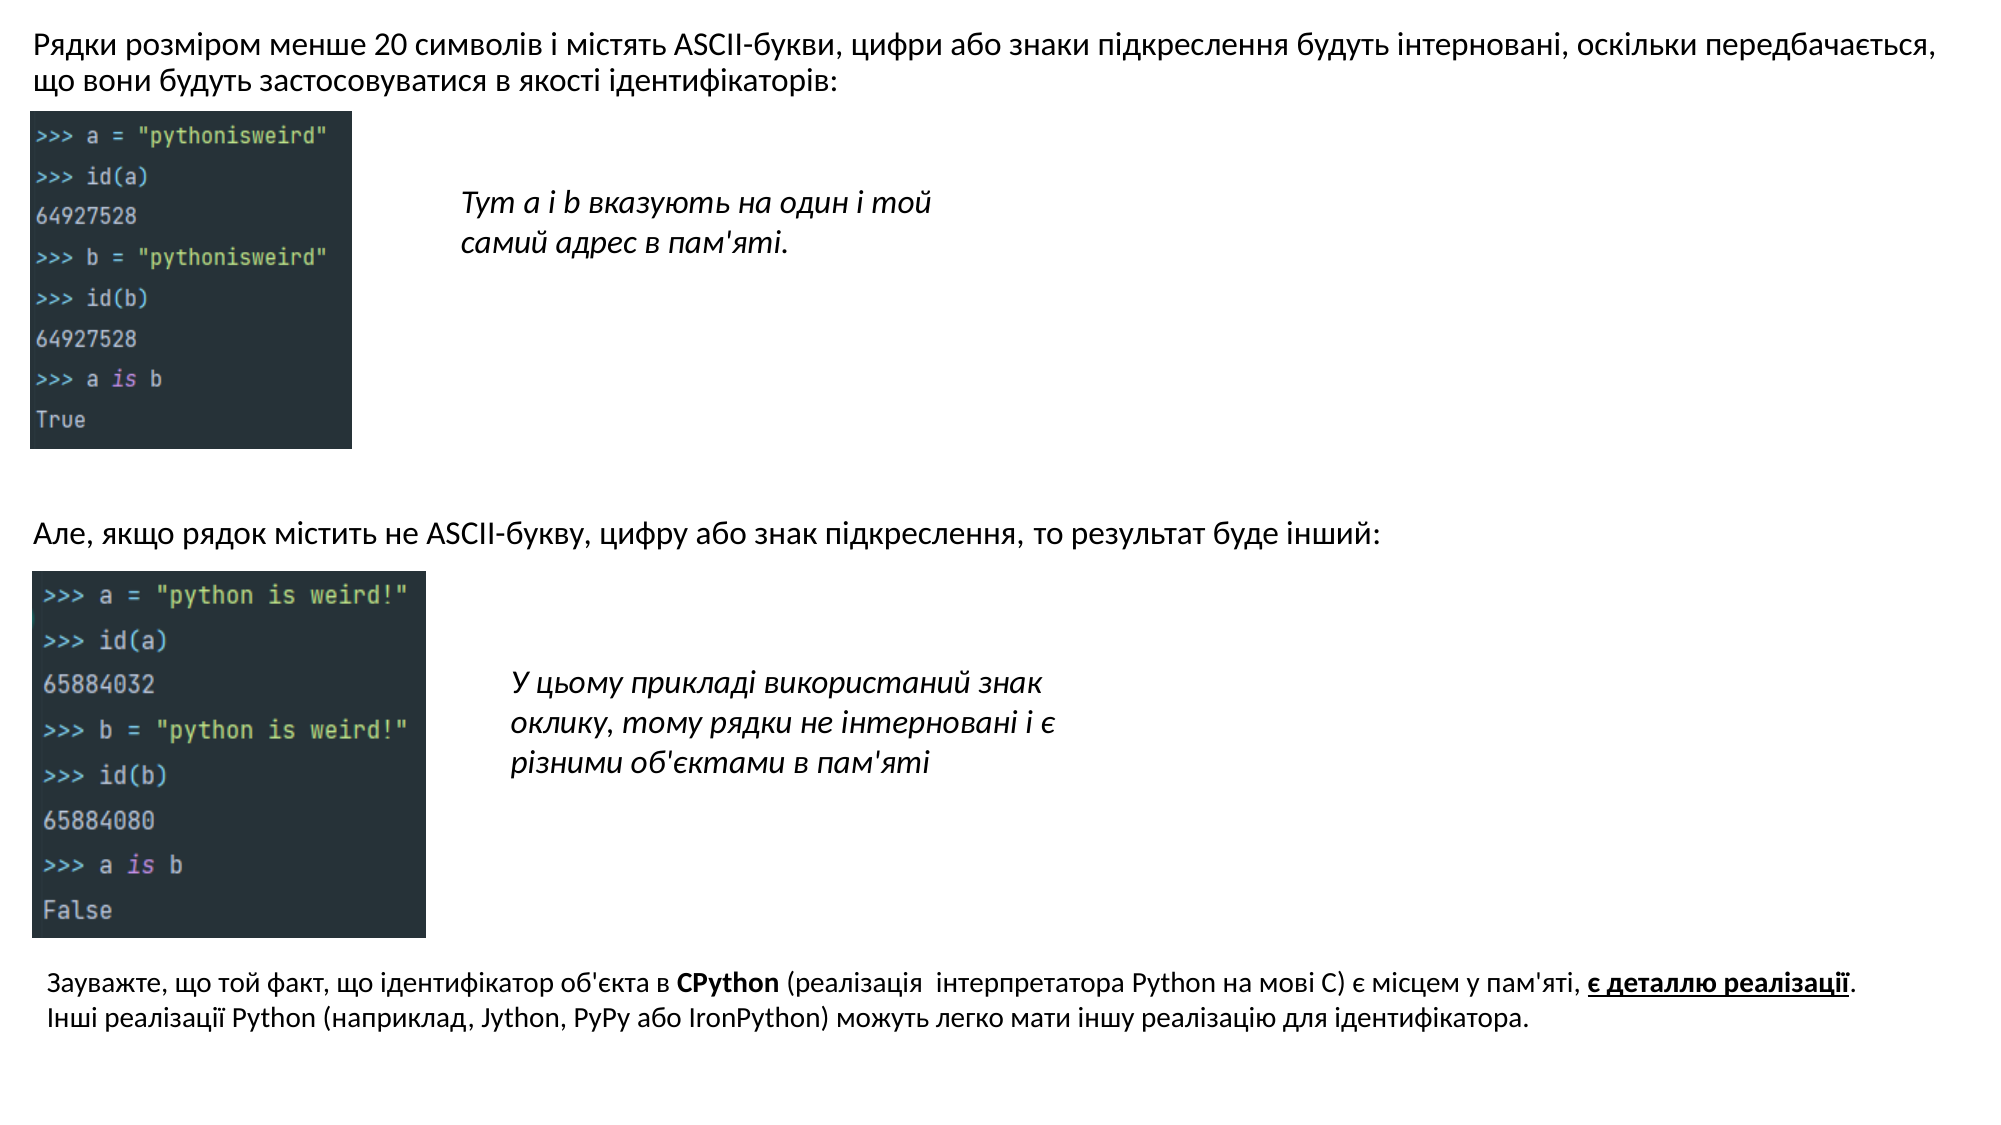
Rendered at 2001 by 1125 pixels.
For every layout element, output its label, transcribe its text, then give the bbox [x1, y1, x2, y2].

text_box Зауважте, що той факт, що ідентифікатор об'єкта в CPython (реалізація інтерпретатора Python на мові С) є місцем у пам'яті, є деталлю реалізації. Інші реалізації Python (наприклад, Jython, PyPy або IronPython) можуть легко мати іншу реалізацію для ідентифікатора. [32, 956, 1914, 1041]
picture [30, 111, 352, 449]
text_box Тут a і b вказують на один і той самий адрес в пам'яті. [446, 172, 966, 268]
picture [32, 571, 426, 938]
list Рядки розміром менше 20 символів і містять ASCII-букви, цифри або знаки підкреслення будуть інтерновані, оскільки передбачається, що вони будуть застосовуватися в якості ідентифікаторів: Але, якщо рядок містить не ASCII-букву, цифру або знак підкреслення, то результат буде інший: [18, 19, 1962, 1087]
text_box У цьому прикладі використаний знак оклику, тому рядки не інтерновані і є різними об'єктами в пам'яті [495, 652, 1110, 788]
